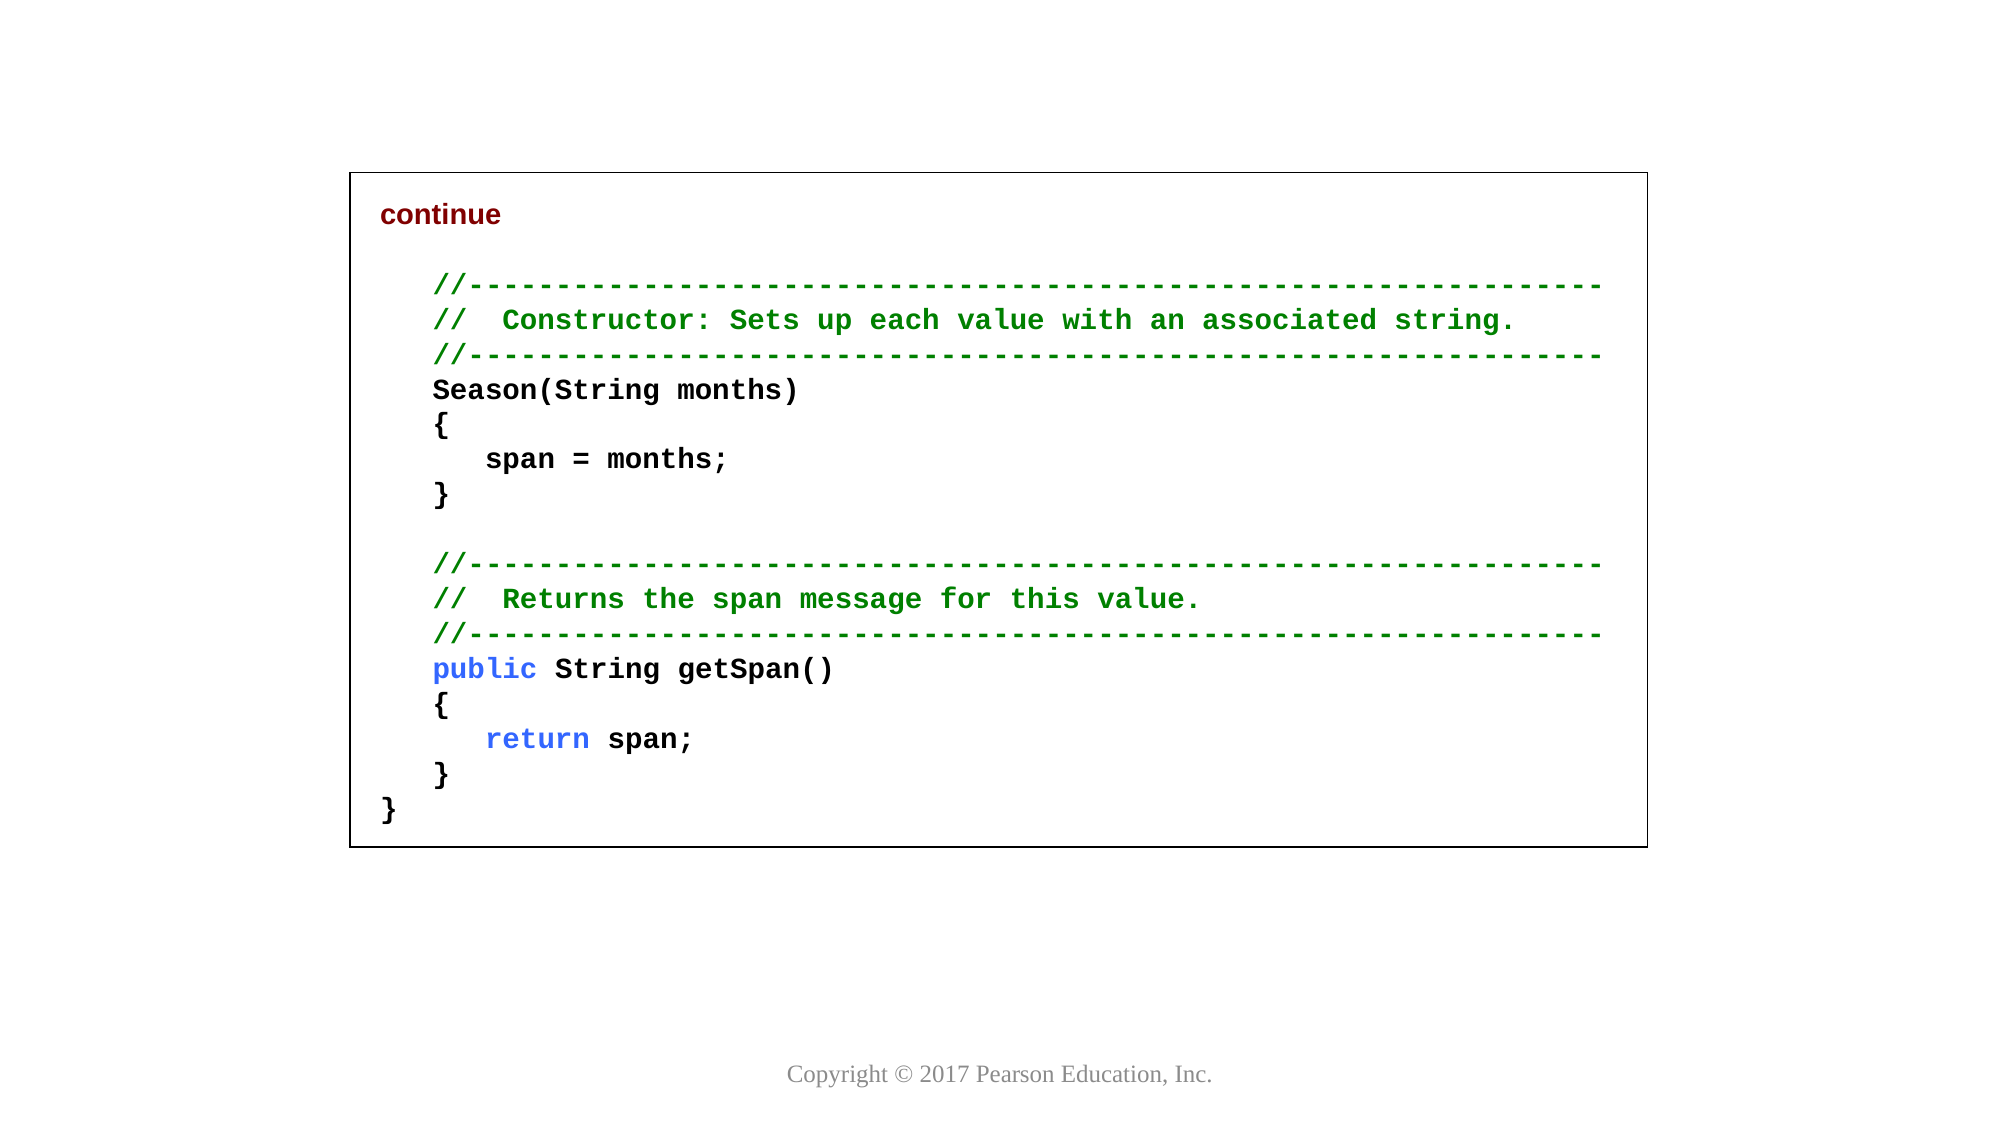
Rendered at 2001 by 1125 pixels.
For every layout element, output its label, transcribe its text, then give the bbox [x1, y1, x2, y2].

footer Copyright © 2017 Pearson Education, Inc. [662, 1042, 1338, 1103]
text_box continue //----------------------------------------------------------------- // Constructor: Sets up each value with an associated string. //----------------------------------------------------------------- Season(String months) { span = months; } //----------------------------------------------------------------- // Returns the span message for this value. //----------------------------------------------------------------- public String getSpan() { return span; } } [349, 172, 1648, 847]
